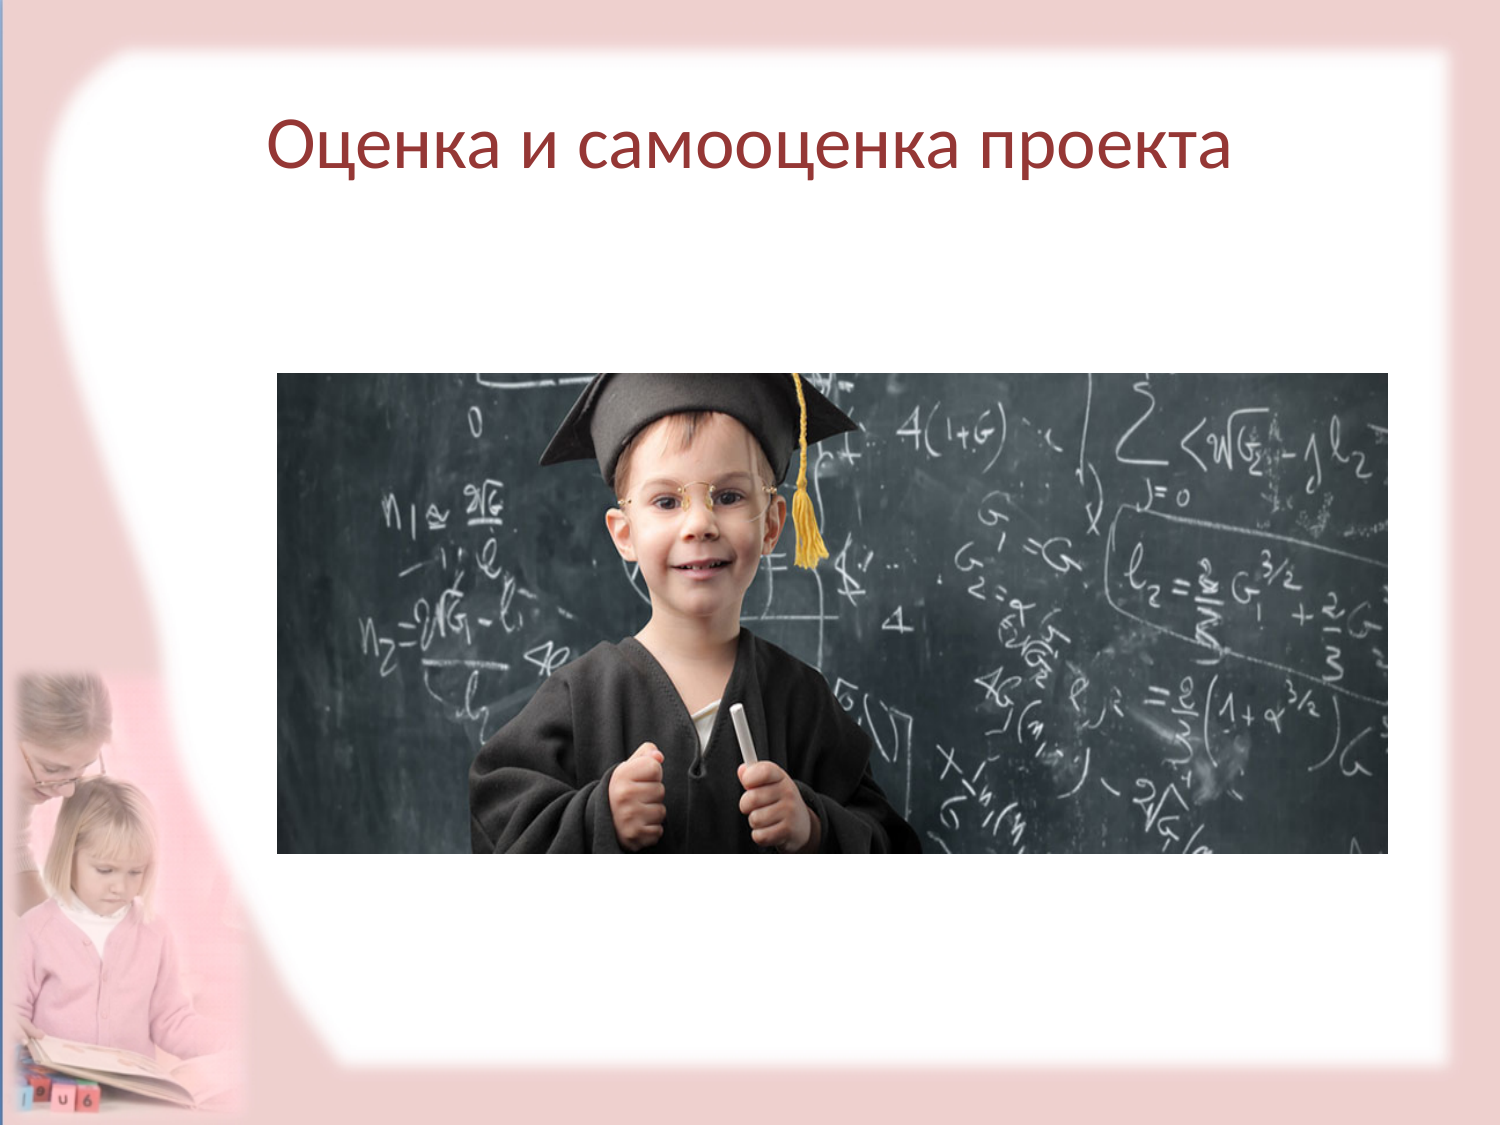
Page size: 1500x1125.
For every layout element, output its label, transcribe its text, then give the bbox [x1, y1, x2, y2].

title Оценка и самооценка проекта [75, 45, 1425, 233]
picture [0, 0, 1500, 1125]
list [277, 373, 1389, 854]
